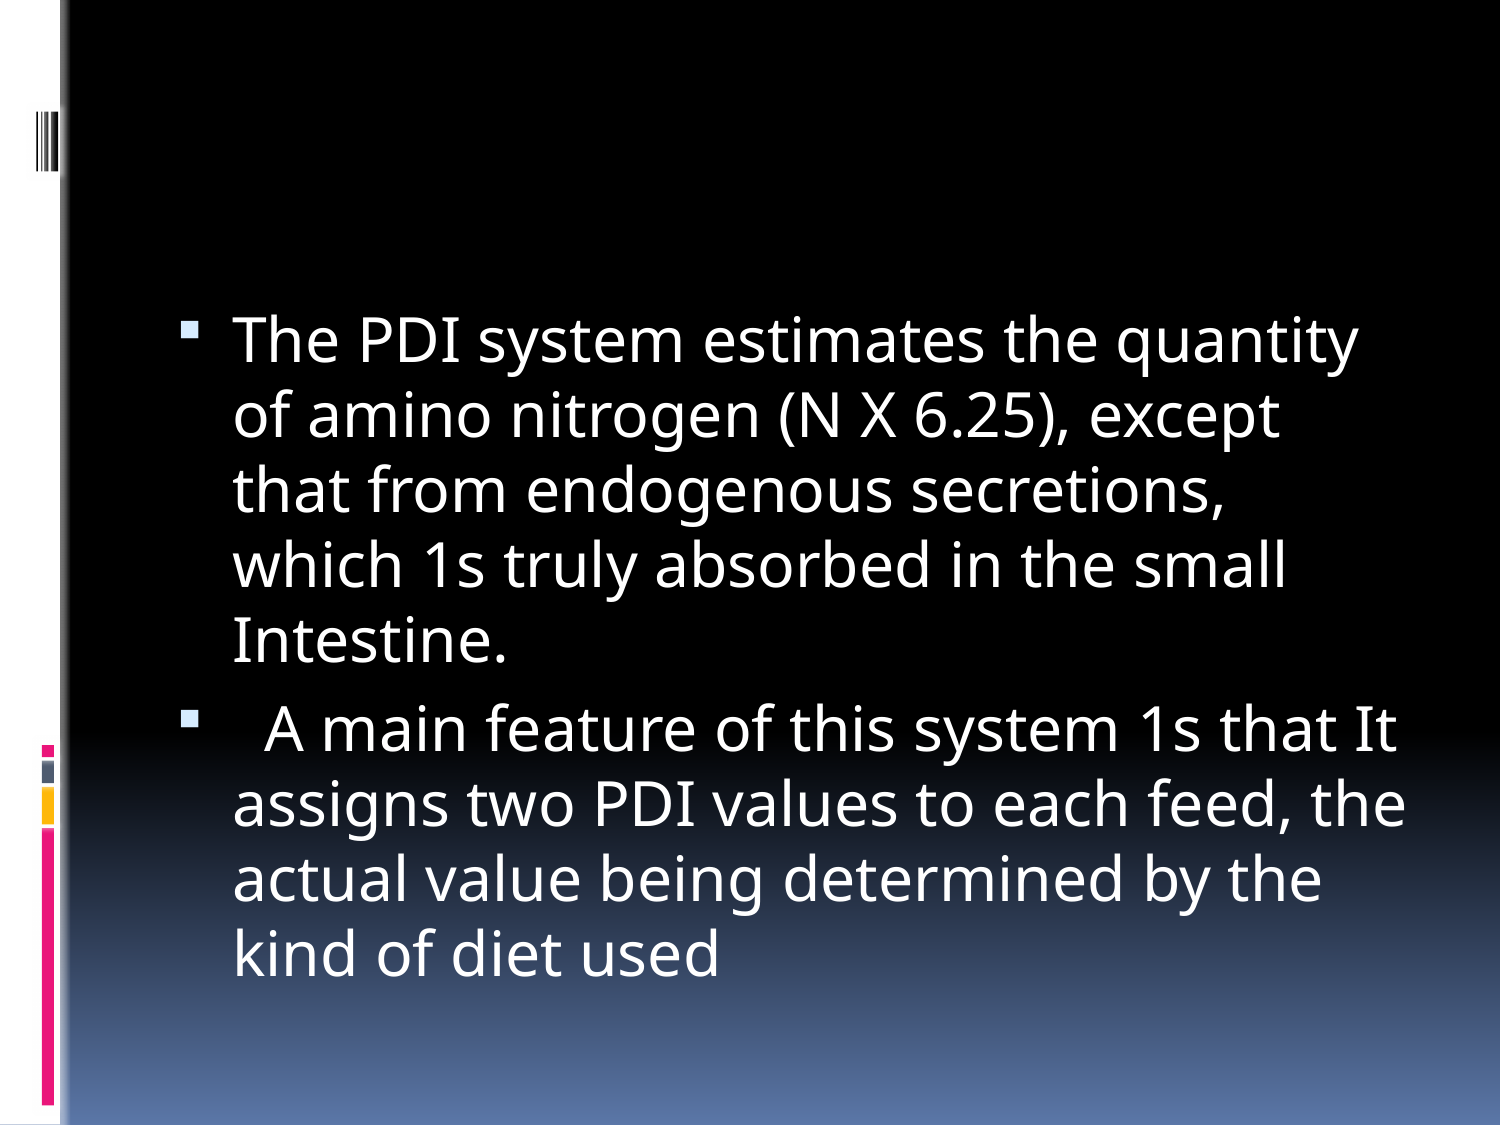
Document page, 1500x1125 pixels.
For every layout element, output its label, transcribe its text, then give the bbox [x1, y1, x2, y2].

list The PDI system estimates the quantity of amino nitrogen (N X 6.25), except that from endogenous secretions, which 1s truly absorbed in the small Intestine. A main feature of this system 1s that It assigns two PDI values to each feed, the actual value being determined by the kind of diet used [150, 292, 1425, 1043]
